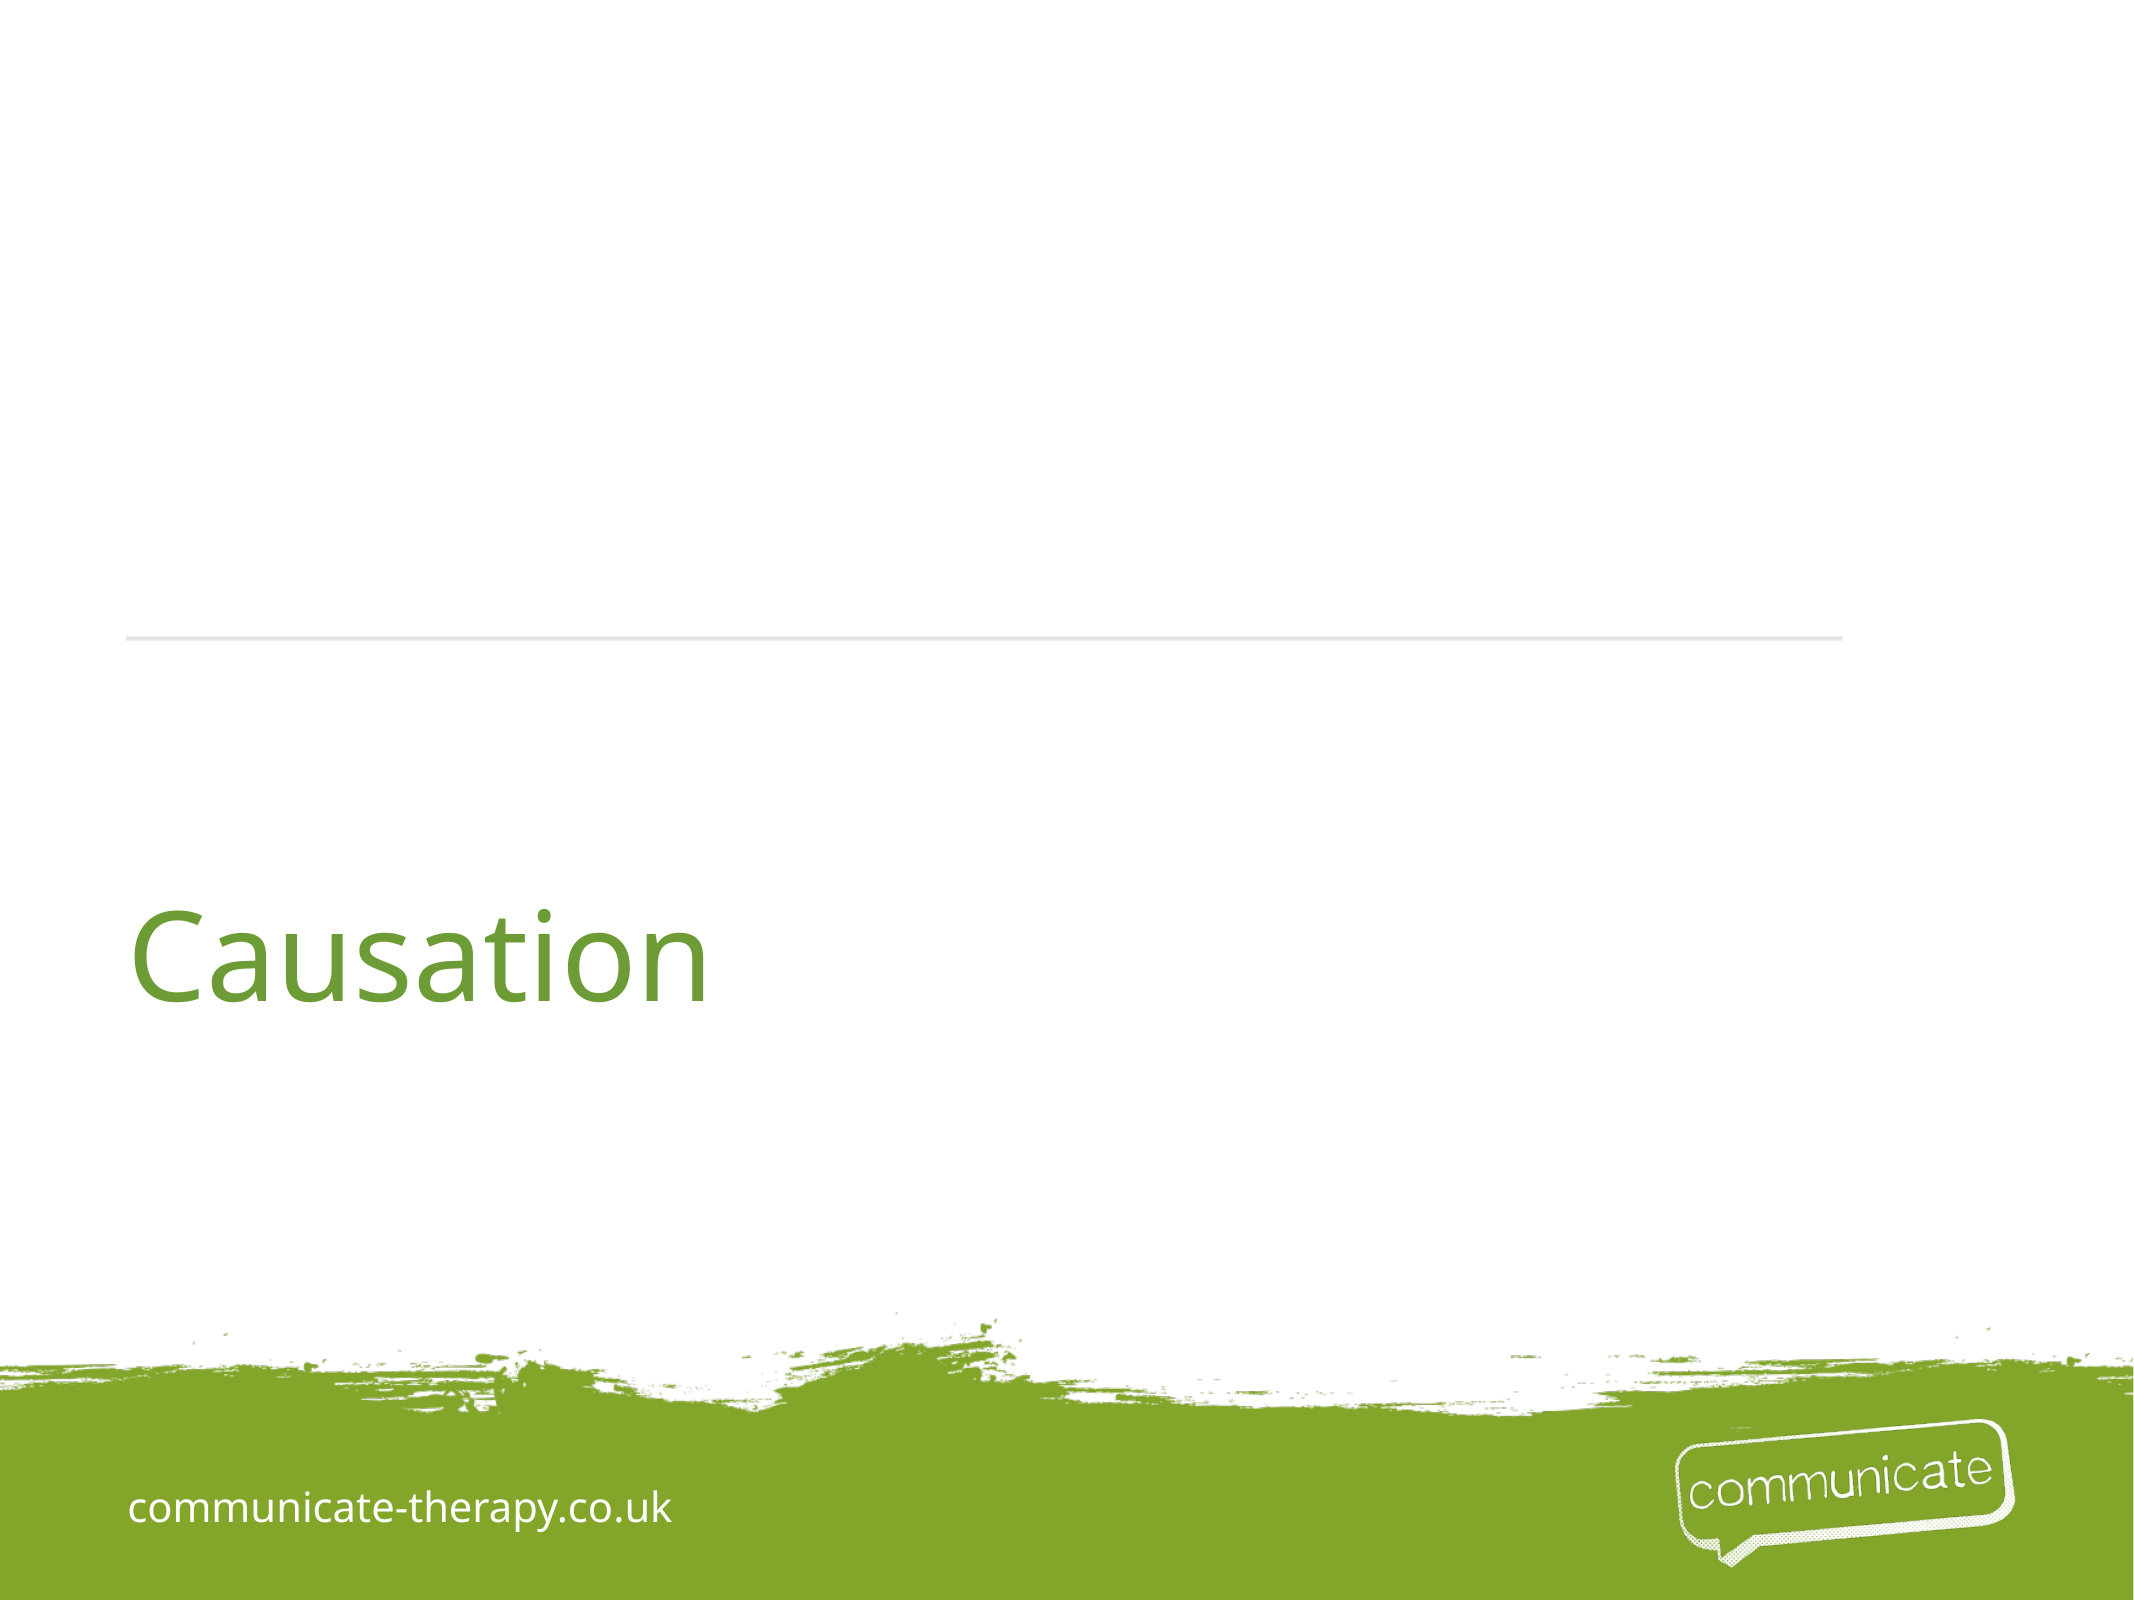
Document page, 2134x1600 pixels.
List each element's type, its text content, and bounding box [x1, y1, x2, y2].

picture [0, 1294, 2134, 1600]
list Causation [118, 717, 1837, 1169]
